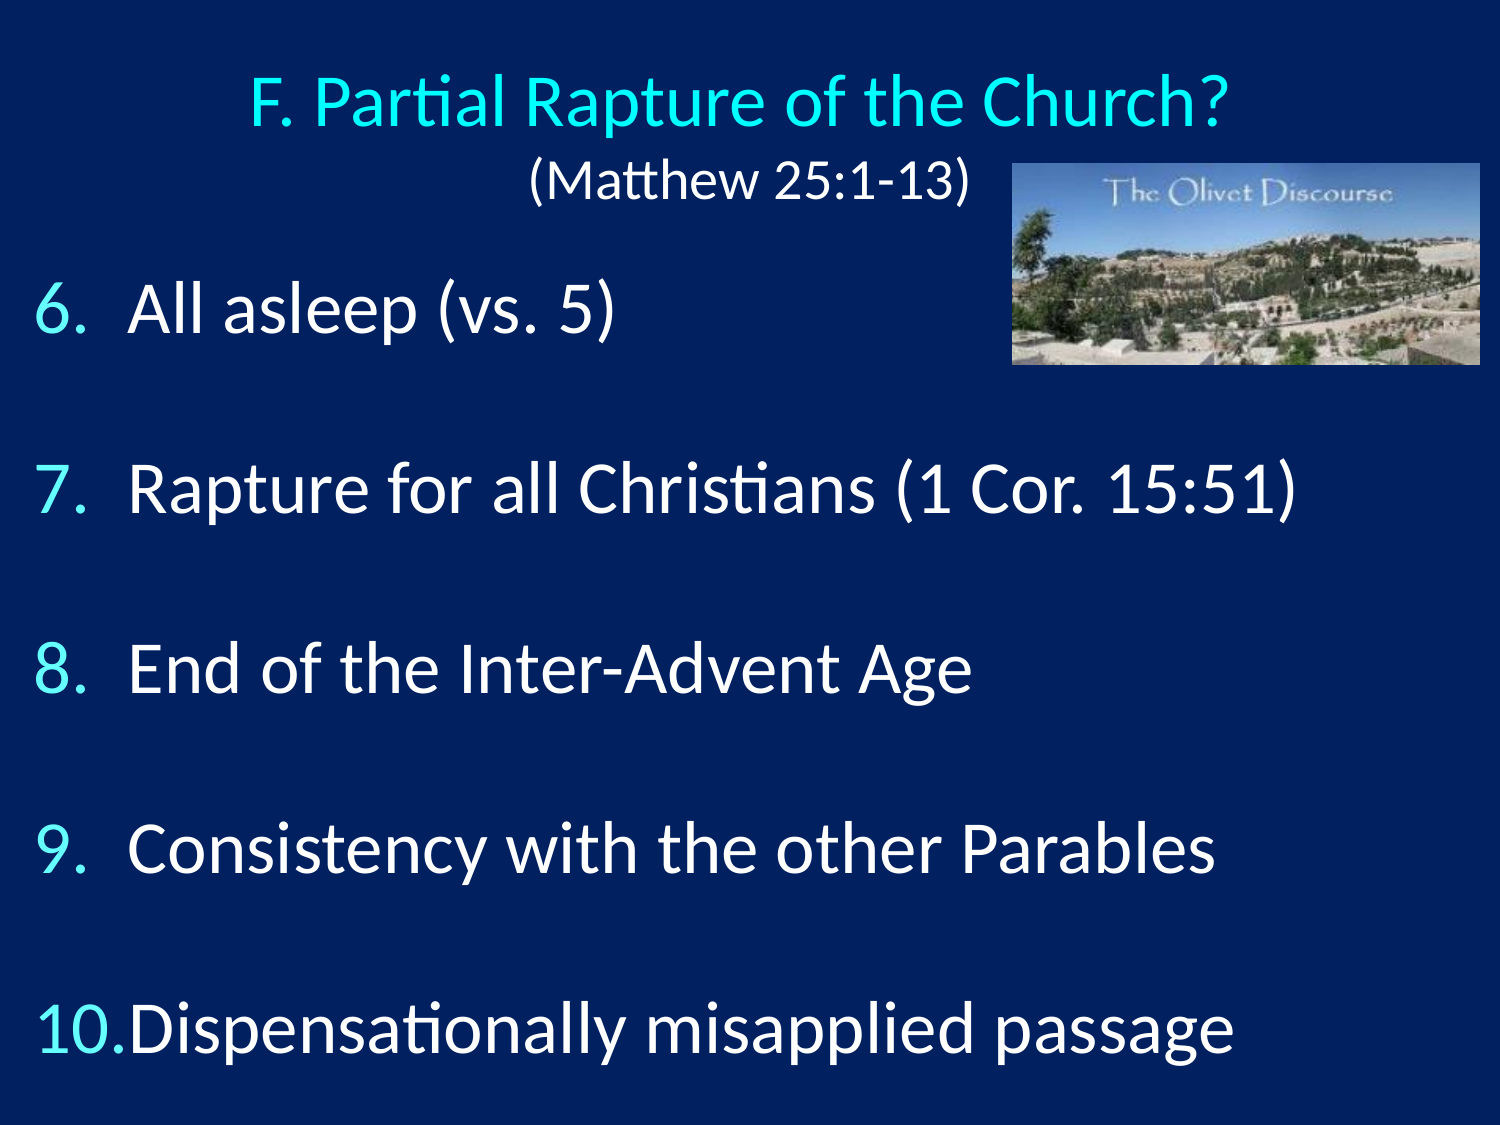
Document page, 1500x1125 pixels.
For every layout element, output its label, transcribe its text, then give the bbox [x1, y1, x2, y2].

title F. Partial Rapture of the Church? (Matthew 25:1-13) [112, 37, 1388, 226]
list All asleep (vs. 5) Rapture for all Christians (1 Cor. 15:51) End of the Inter-Advent Age Consistency with the other Parables Dispensationally misapplied passage [18, 251, 1500, 1102]
picture [1012, 162, 1481, 365]
